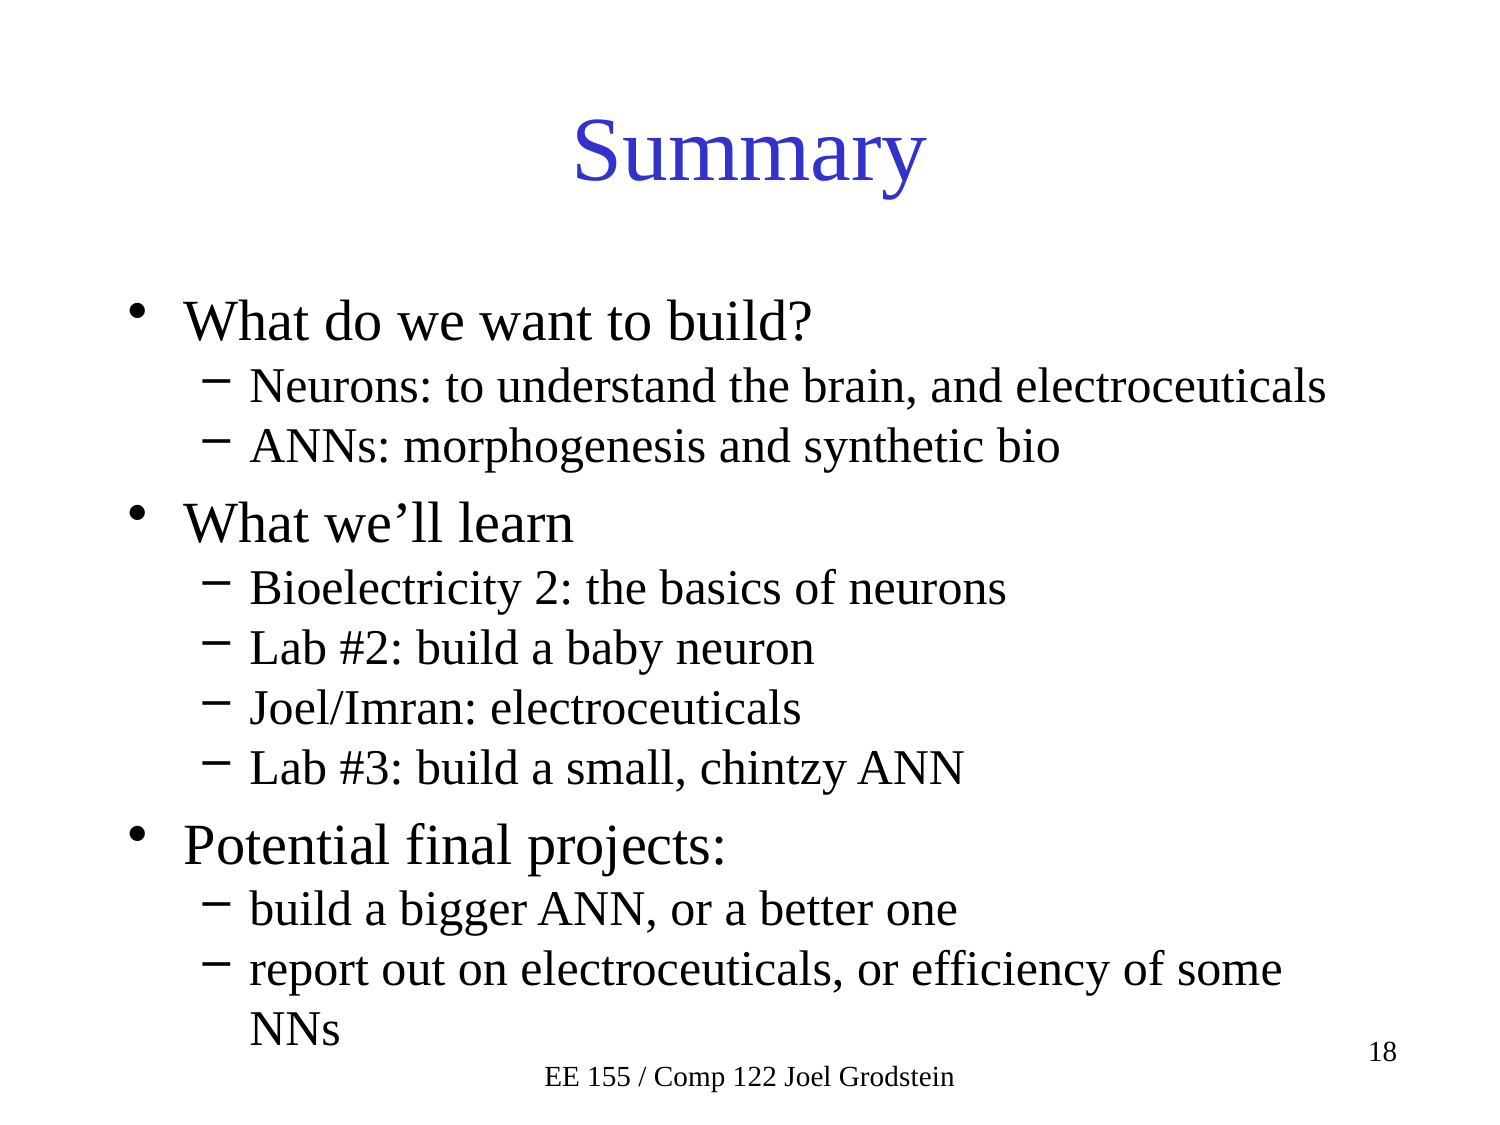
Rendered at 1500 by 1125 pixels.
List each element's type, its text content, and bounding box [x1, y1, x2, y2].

title Summary [112, 50, 1388, 238]
list What do we want to build? Neurons: to understand the brain, and electroceuticals ANNs: morphogenesis and synthetic bio What we’ll learn Bioelectricity 2: the basics of neurons Lab #2: build a baby neuron Joel/Imran: electroceuticals Lab #3: build a small, chintzy ANN Potential final projects: build a bigger ANN, or a better one report out on electroceuticals, or efficiency of some NNs [112, 275, 1388, 1000]
footer EE 155 / Comp 122 Joel Grodstein [512, 1049, 988, 1101]
